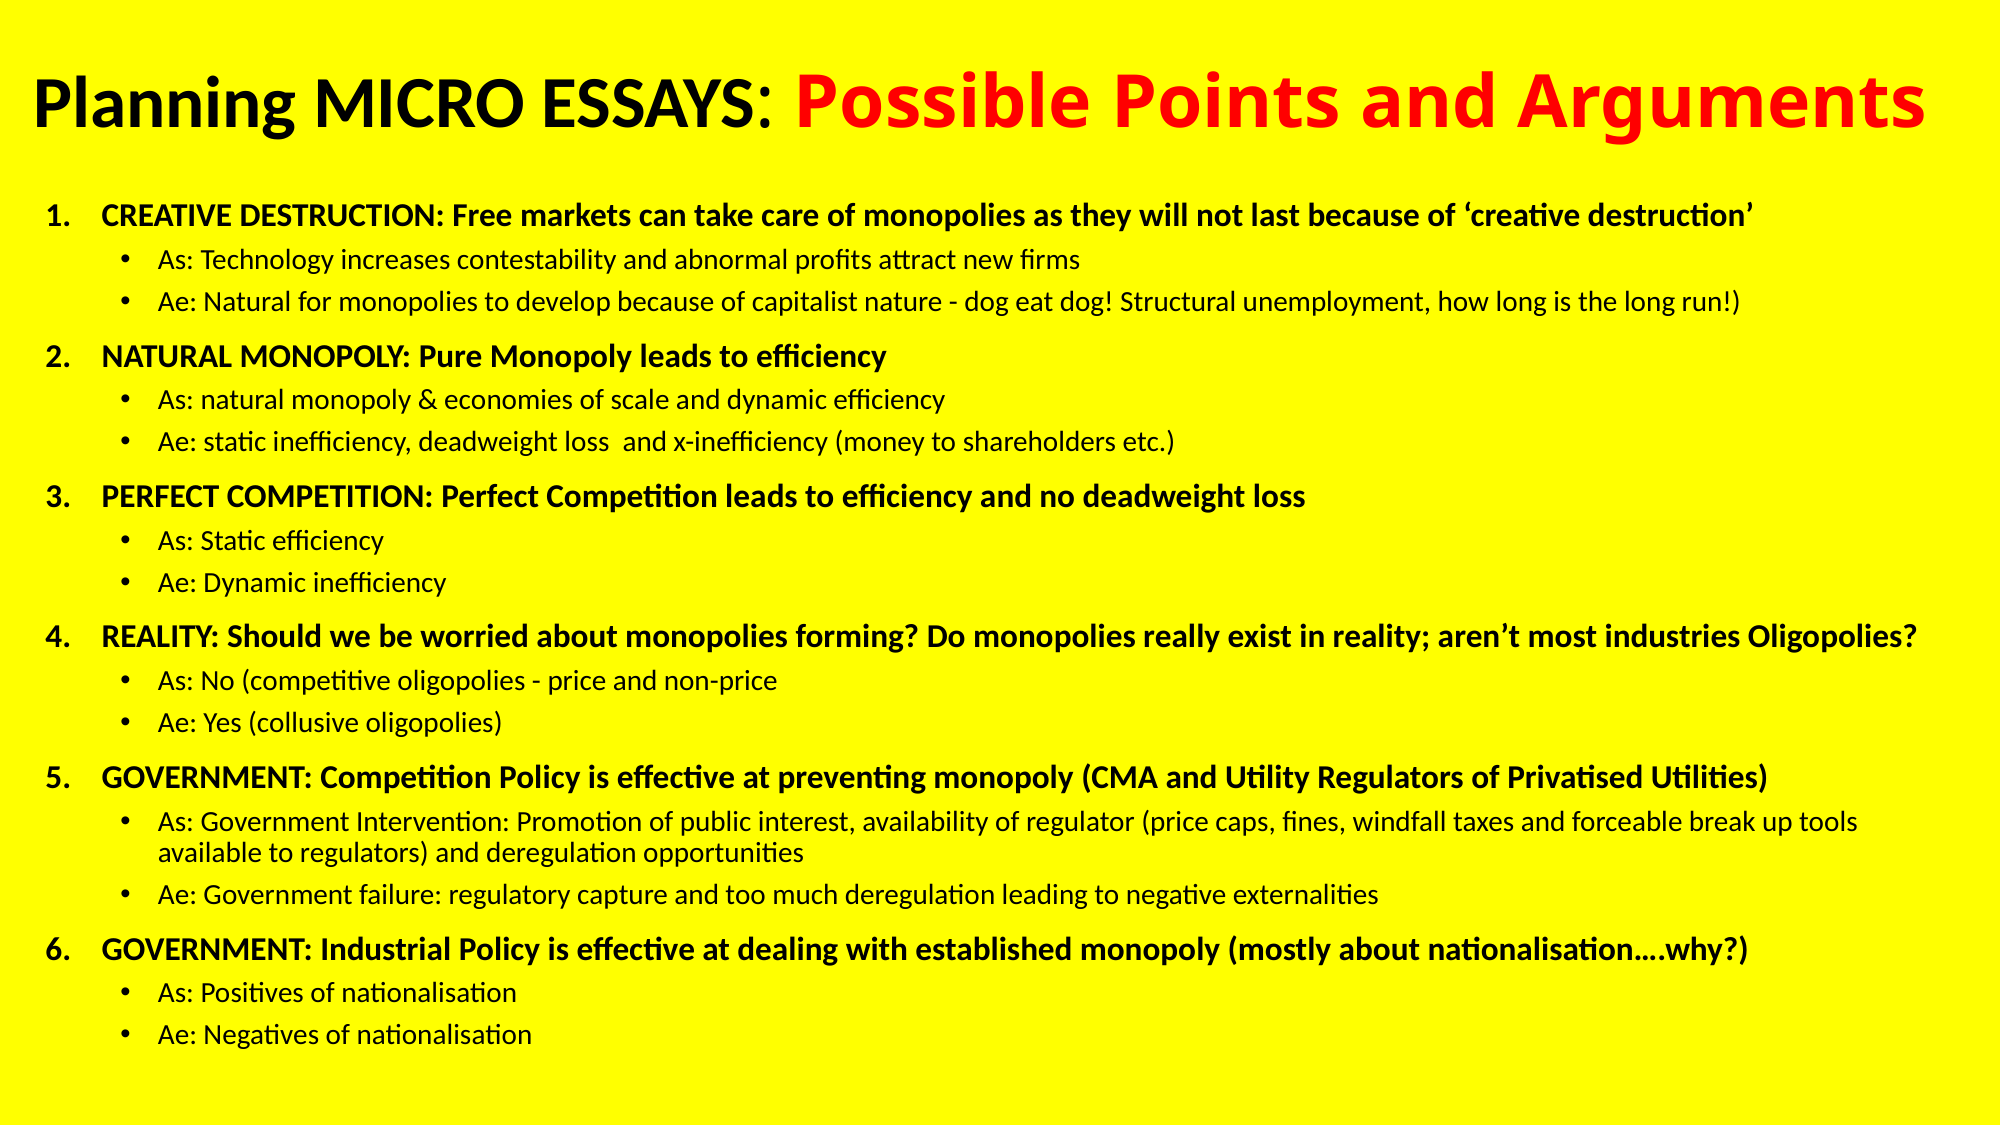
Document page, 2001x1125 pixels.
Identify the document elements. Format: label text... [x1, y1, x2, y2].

list CREATIVE DESTRUCTION: Free markets can take care of monopolies as they will not last because of ‘creative destruction’ As: Technology increases contestability and abnormal profits attract new firms Ae: Natural for monopolies to develop because of capitalist nature - dog eat dog! Structural unemployment, how long is the long run!) NATURAL MONOPOLY: Pure Monopoly leads to efficiency As: natural monopoly & economies of scale and dynamic efficiency Ae: static inefficiency, deadweight loss and x-inefficiency (money to shareholders etc.) PERFECT COMPETITION: Perfect Competition leads to efficiency and no deadweight loss As: Static efficiency Ae: Dynamic inefficiency REALITY: Should we be worried about monopolies forming? Do monopolies really exist in reality; aren’t most industries Oligopolies? As: No (competitive oligopolies - price and non-price Ae: Yes (collusive oligopolies) GOVERNMENT: Competition Policy is effective at preventing monopoly (CMA and Utility Regulators of Privatised Utilities) As: Government Intervention: Promotion of public interest, availability of regulator (price caps, fines, windfall taxes and forceable break up tools available to regulators) and deregulation opportunities Ae: Government failure: regulatory capture and too much deregulation leading to negative externalities GOVERNMENT: Industrial Policy is effective at dealing with established monopoly (mostly about nationalisation….why?) As: Positives of nationalisation Ae: Negatives of nationalisation [30, 190, 1967, 1098]
title Planning MICRO ESSAYS: Possible Points and Arguments [18, 19, 1977, 188]
